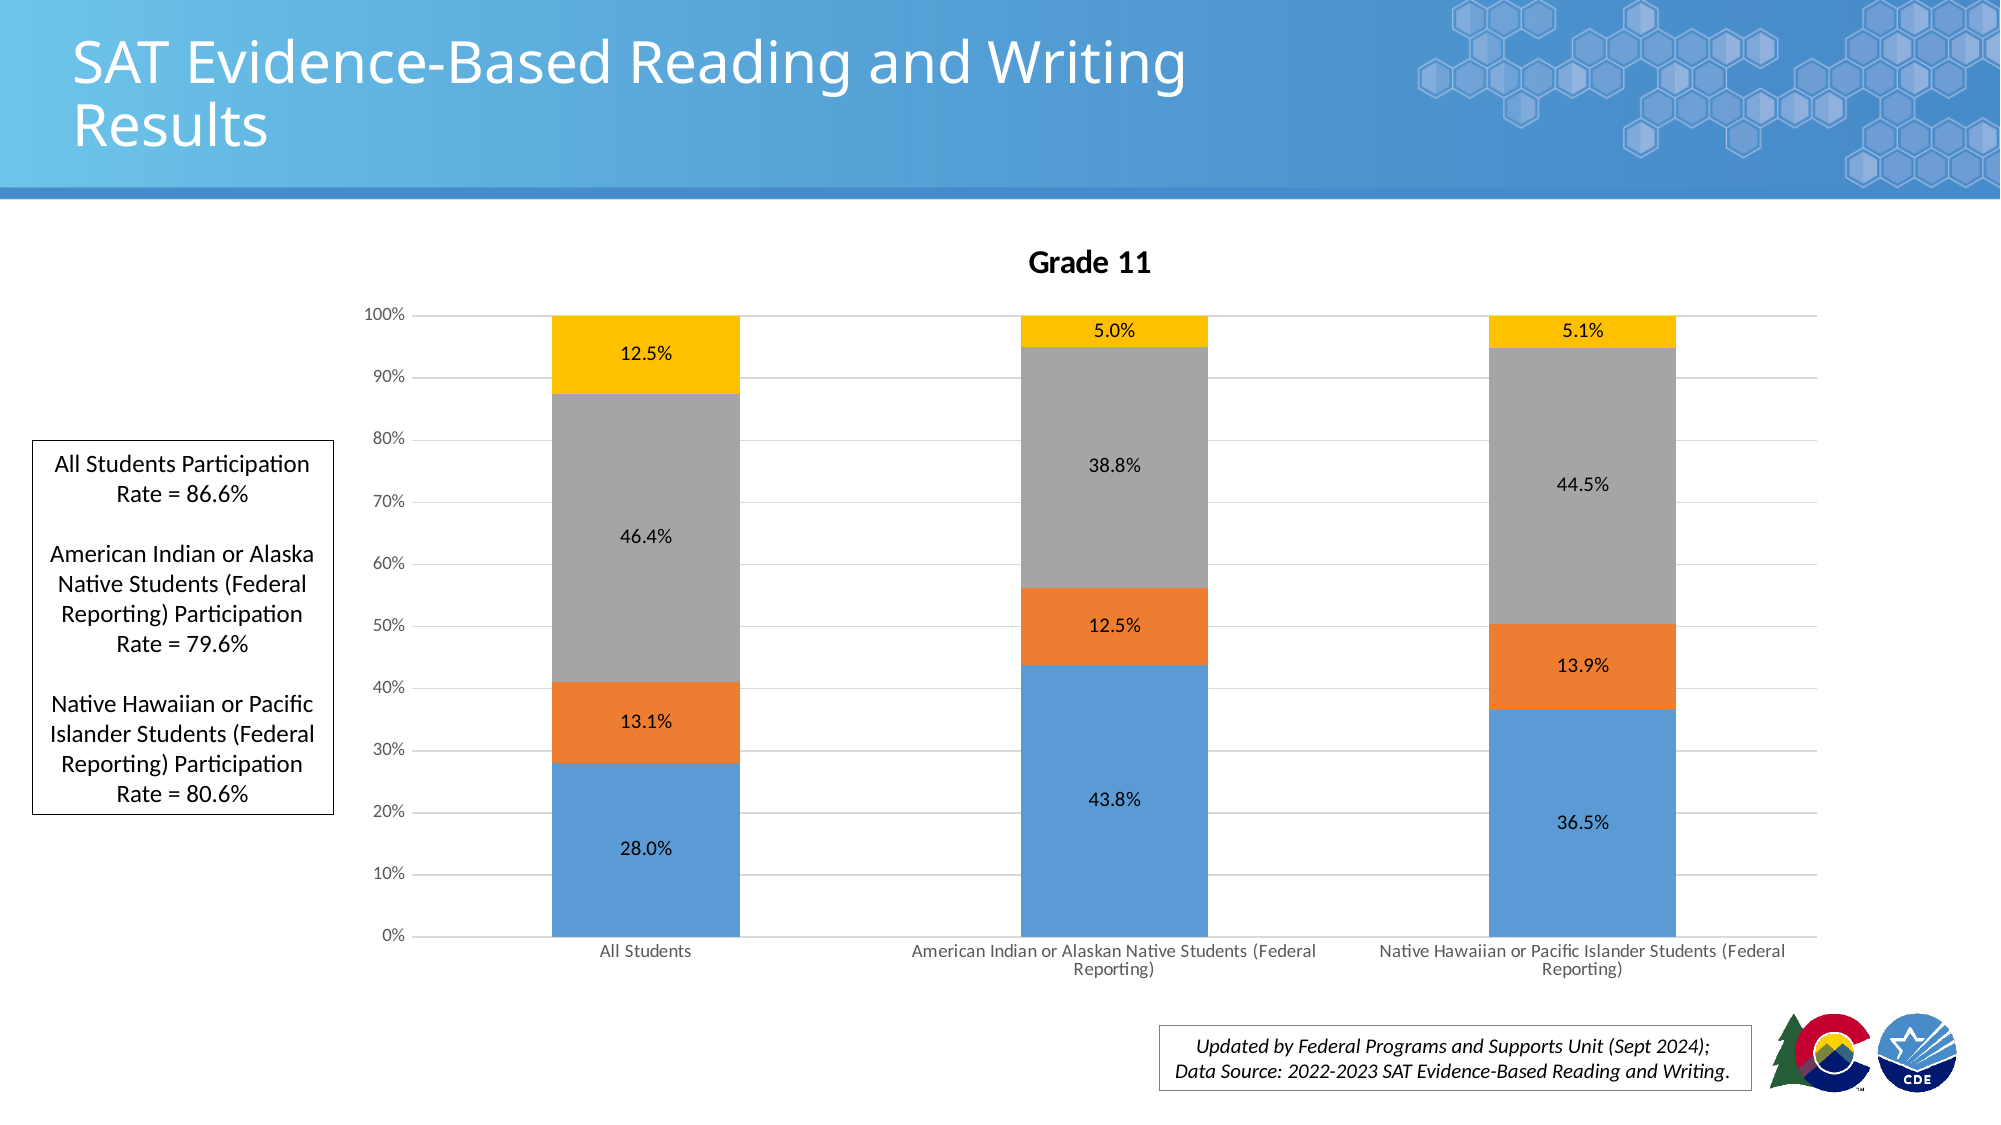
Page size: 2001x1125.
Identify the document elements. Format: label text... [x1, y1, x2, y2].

text_box Updated by Federal Programs and Supports Unit (Sept 2024); Data Source: 2022-2023 SAT Evidence-Based Reading and Writing. [1159, 1025, 1752, 1091]
title SAT Evidence-Based Reading and Writing Results [72, 33, 1396, 182]
picture [1768, 1012, 1957, 1093]
picture [0, 0, 2000, 200]
chart [333, 214, 1848, 997]
text_box All Students Participation Rate = 86.6% American Indian or Alaska Native Students (Federal Reporting) Participation Rate = 79.6% Native Hawaiian or Pacific Islander Students (Federal Reporting) Participation Rate = 80.6% [32, 440, 333, 815]
